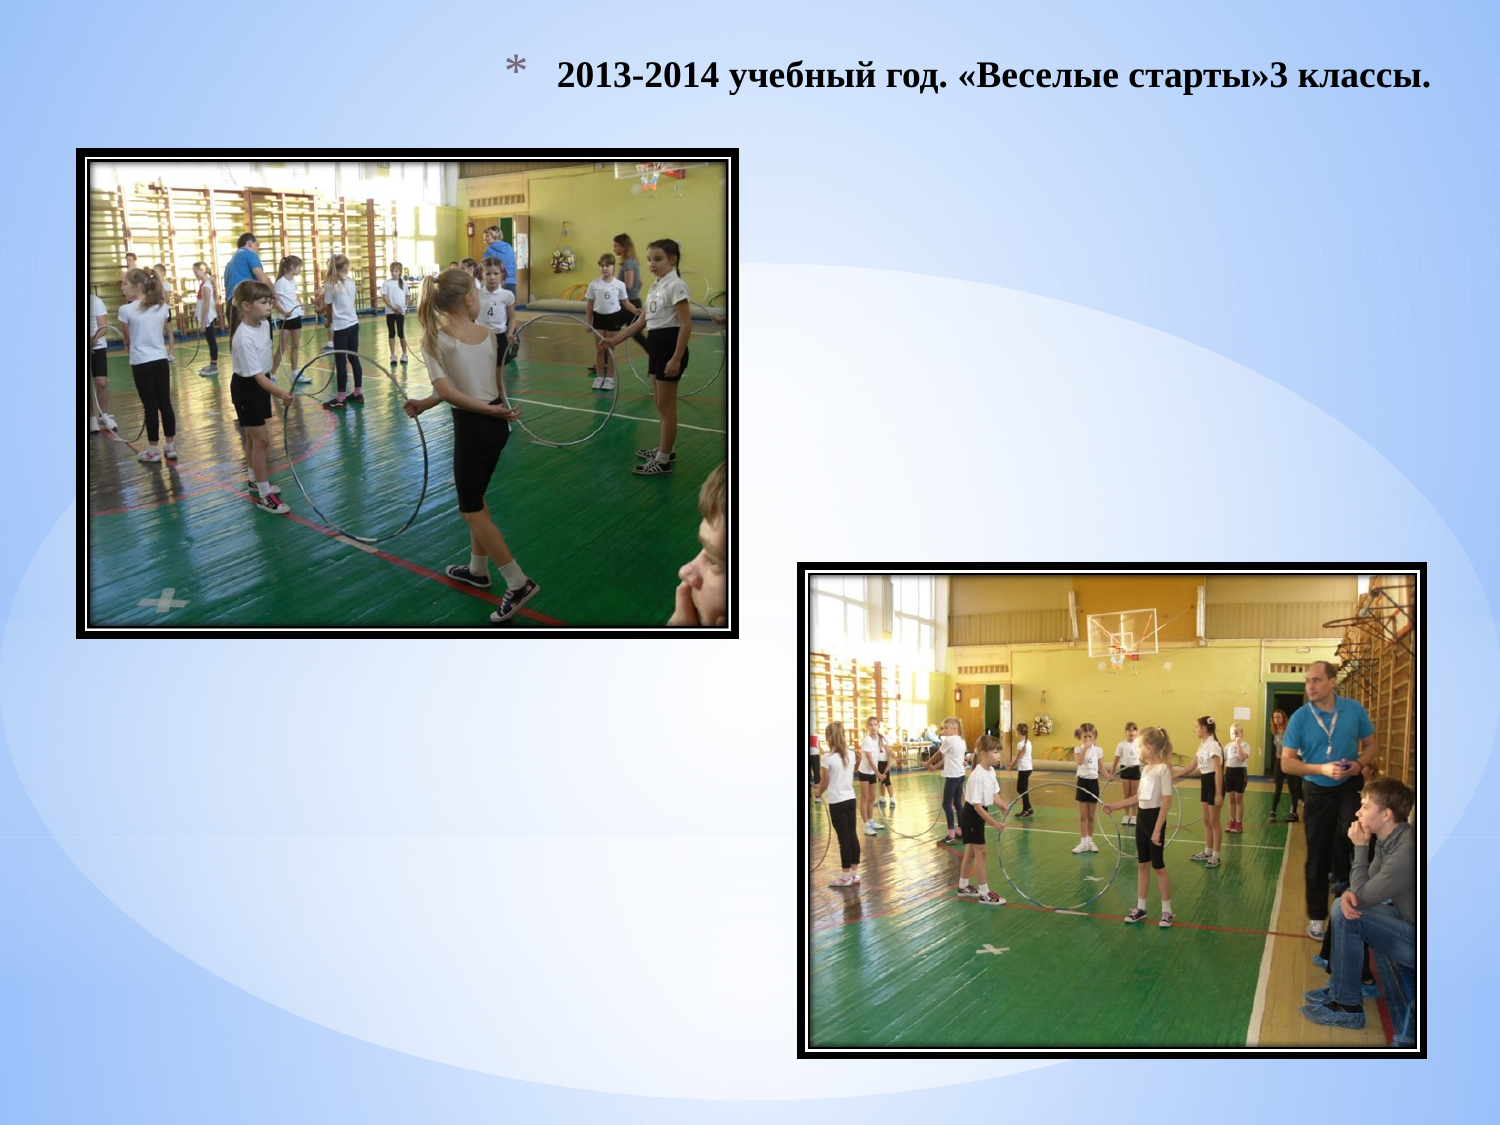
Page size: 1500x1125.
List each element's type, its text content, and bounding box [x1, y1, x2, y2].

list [76, 148, 739, 639]
title 2013-2014 учебный год. «Веселые старты»3 классы. [53, 42, 1447, 185]
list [796, 562, 1427, 1059]
